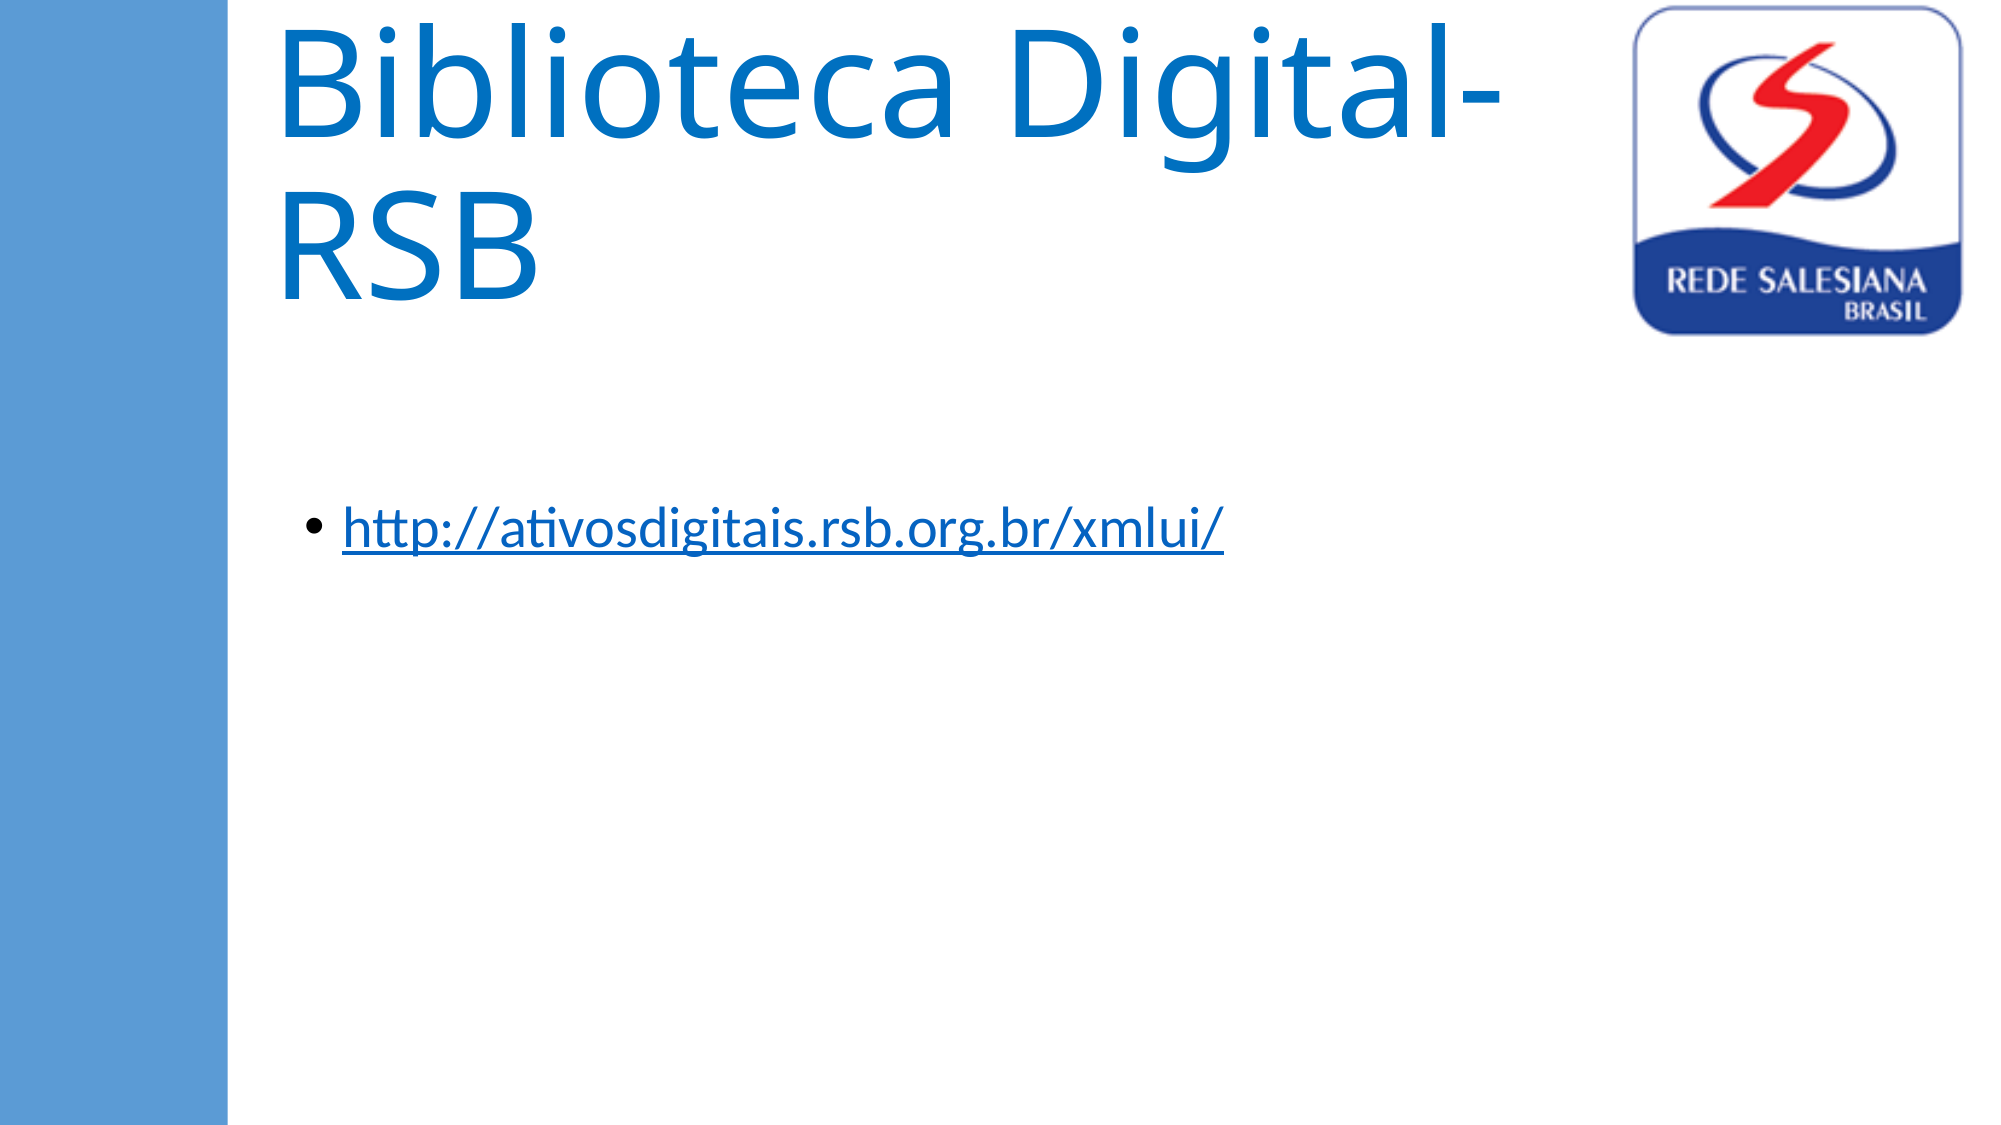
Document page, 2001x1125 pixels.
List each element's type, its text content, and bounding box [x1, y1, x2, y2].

title Biblioteca Digital- RSB [256, 76, 1599, 264]
picture [1626, 0, 1969, 340]
text_box [0, 0, 229, 1125]
list http://ativosdigitais.rsb.org.br/xmlui/ [289, 489, 1376, 636]
